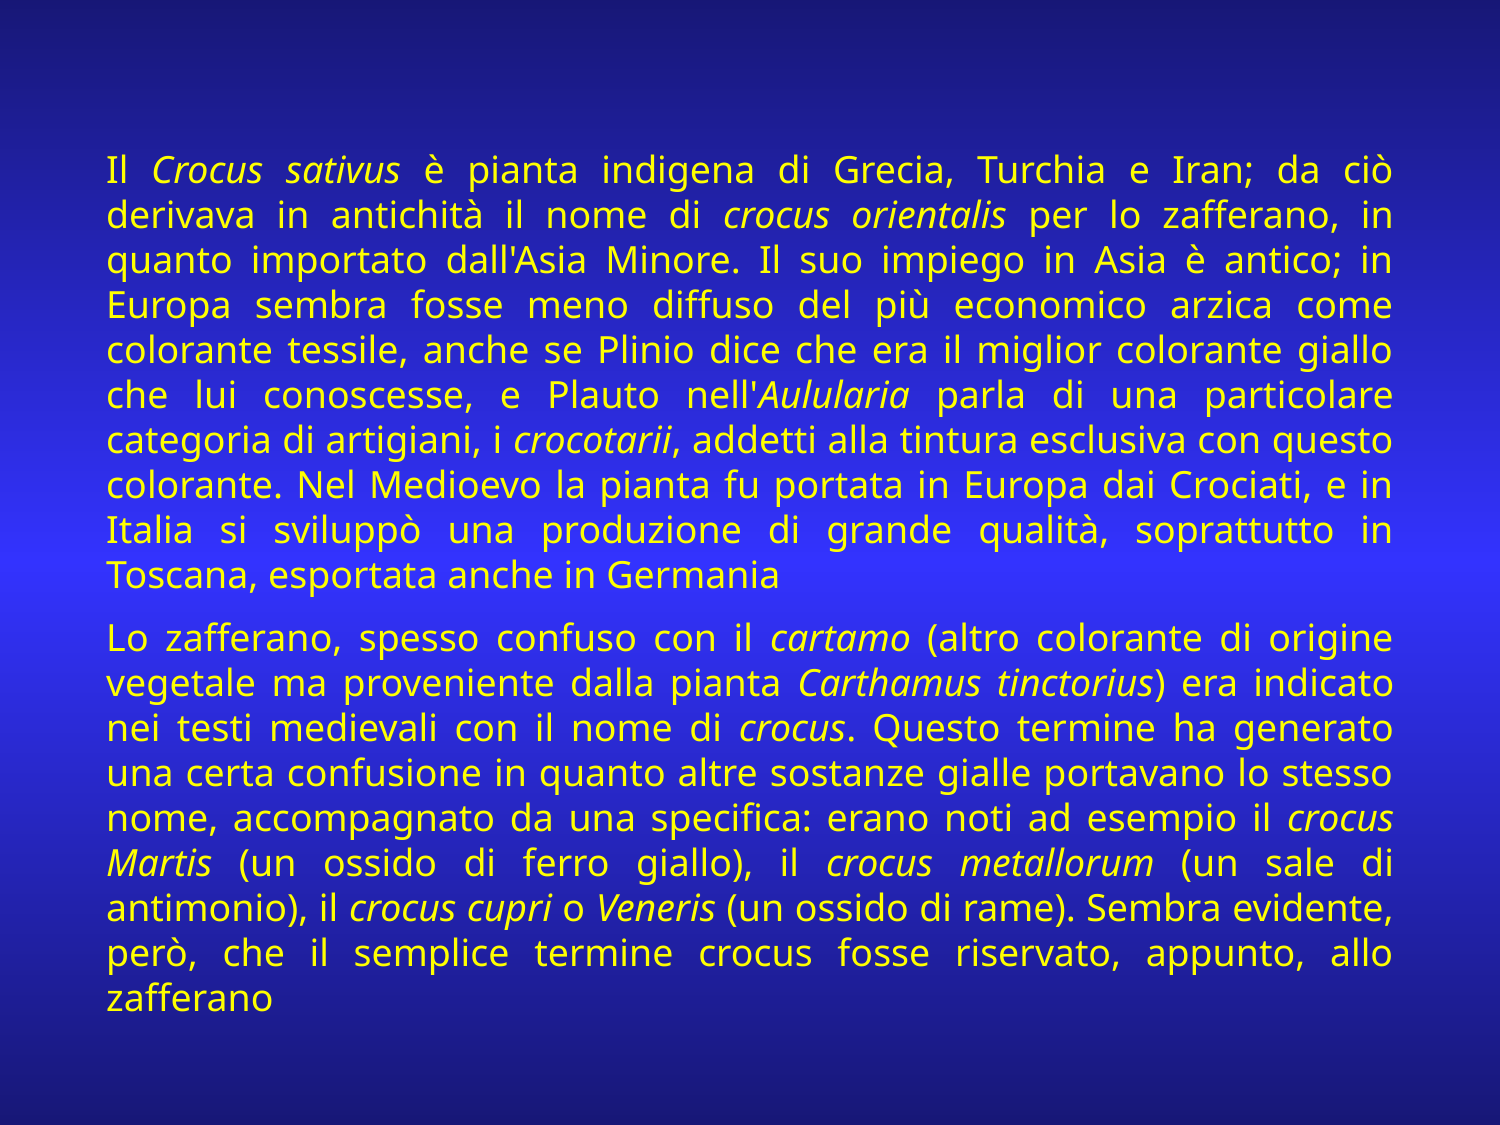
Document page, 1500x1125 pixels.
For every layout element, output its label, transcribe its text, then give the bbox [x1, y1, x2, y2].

text_box Il Crocus sativus è pianta indigena di Grecia, Turchia e Iran; da ciò derivava in antichità il nome di crocus orientalis per lo zafferano, in quanto importato dall'Asia Minore. Il suo impiego in Asia è antico; in Europa sembra fosse meno diffuso del più economico arzica come colorante tessile, anche se Plinio dice che era il miglior colorante giallo che lui conoscesse, e Plauto nell'Aulularia parla di una particolare categoria di artigiani, i crocotarii, addetti alla tintura esclusiva con questo colorante. Nel Medioevo la pianta fu portata in Europa dai Crociati, e in Italia si sviluppò una produzione di grande qualità, soprattutto in Toscana, esportata anche in Germania Lo zafferano, spesso confuso con il cartamo (altro colorante di origine vegetale ma proveniente dalla pianta Carthamus tinctorius) era indicato nei testi medievali con il nome di crocus. Questo termine ha generato una certa confusione in quanto altre sostanze gialle portavano lo stesso nome, accompagnato da una specifica: erano noti ad esempio il crocus Martis (un ossido di ferro giallo), il crocus metallorum (un sale di antimonio), il crocus cupri o Veneris (un ossido di rame). Sembra evidente, però, che il semplice termine crocus fosse riservato, appunto, allo zafferano [91, 138, 1410, 1027]
